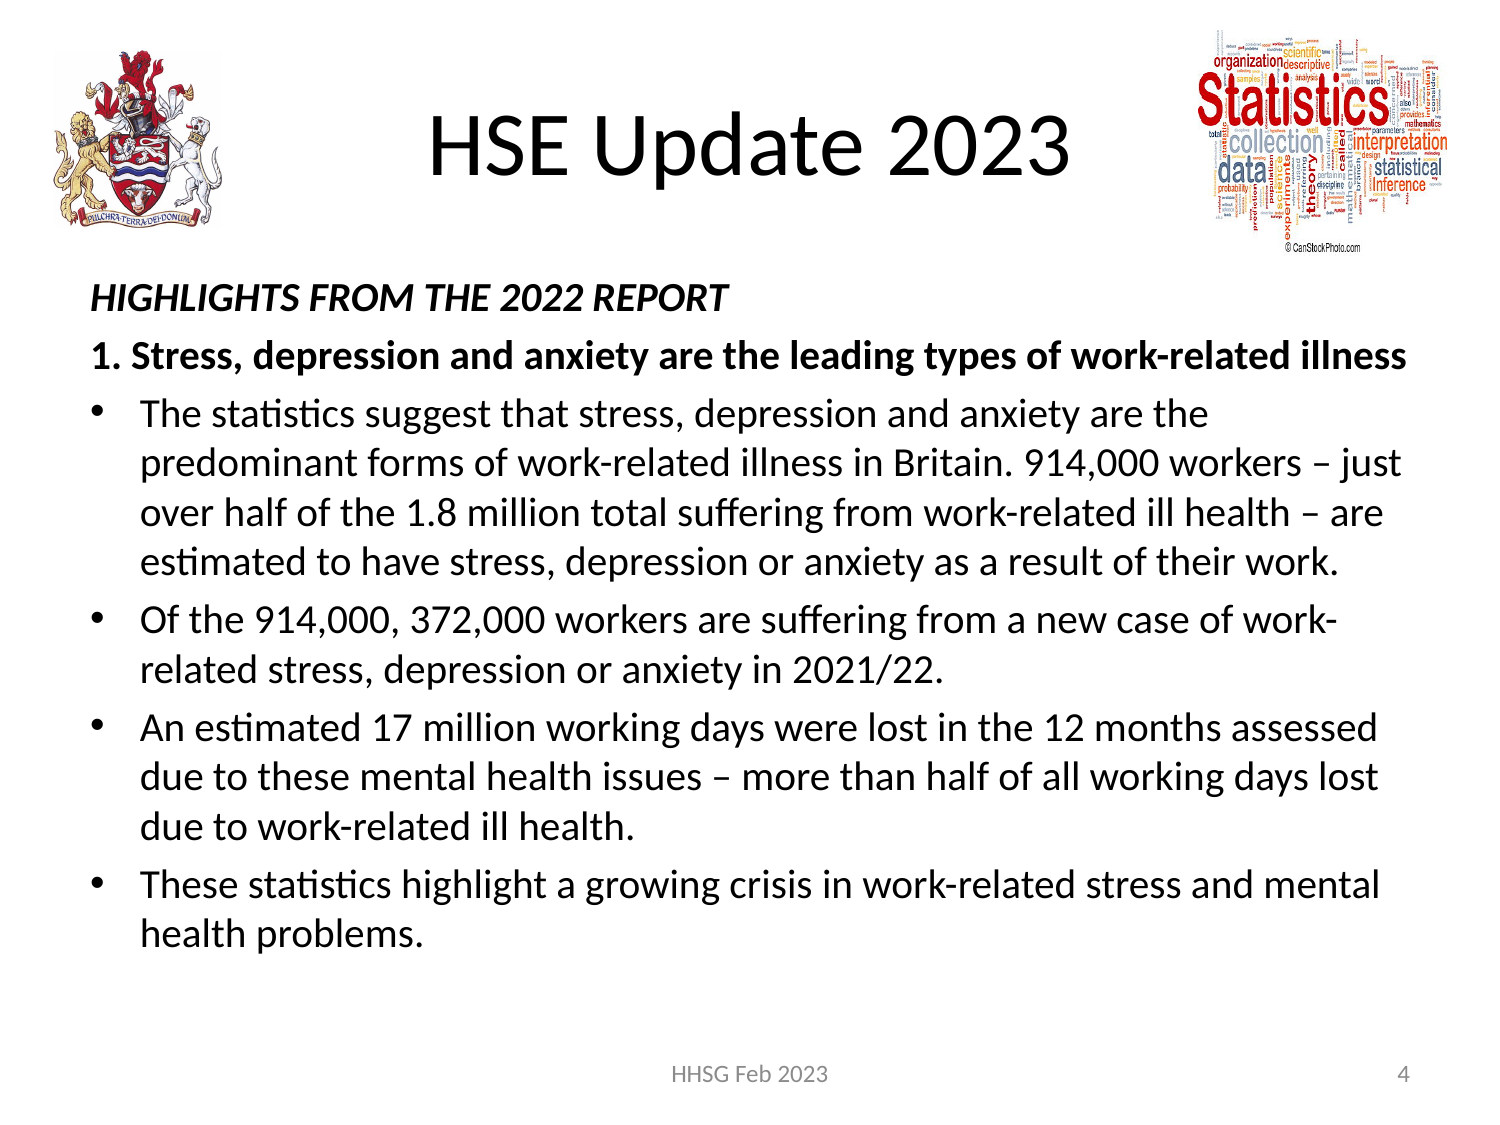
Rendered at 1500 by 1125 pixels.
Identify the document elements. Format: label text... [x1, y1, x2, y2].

picture [52, 49, 222, 229]
footer HHSG Feb 2023 [512, 1042, 988, 1103]
list HIGHLIGHTS FROM THE 2022 REPORT 1. Stress, depression and anxiety are the leading types of work-related illness The statistics suggest that stress, depression and anxiety are the predominant forms of work-related illness in Britain. 914,000 workers – just over half of the 1.8 million total suffering from work-related ill health – are estimated to have stress, depression or anxiety as a result of their work. Of the 914,000, 372,000 workers are suffering from a new case of work-related stress, depression or anxiety in 2021/22. An estimated 17 million working days were lost in the 12 months assessed due to these mental health issues – more than half of all working days lost due to work-related ill health. These statistics highlight a growing crisis in work-related stress and mental health problems. [75, 262, 1425, 1047]
picture [1198, 30, 1448, 256]
title HSE Update 2023 [75, 45, 1193, 233]
slide_number 4 [1074, 1042, 1425, 1103]
